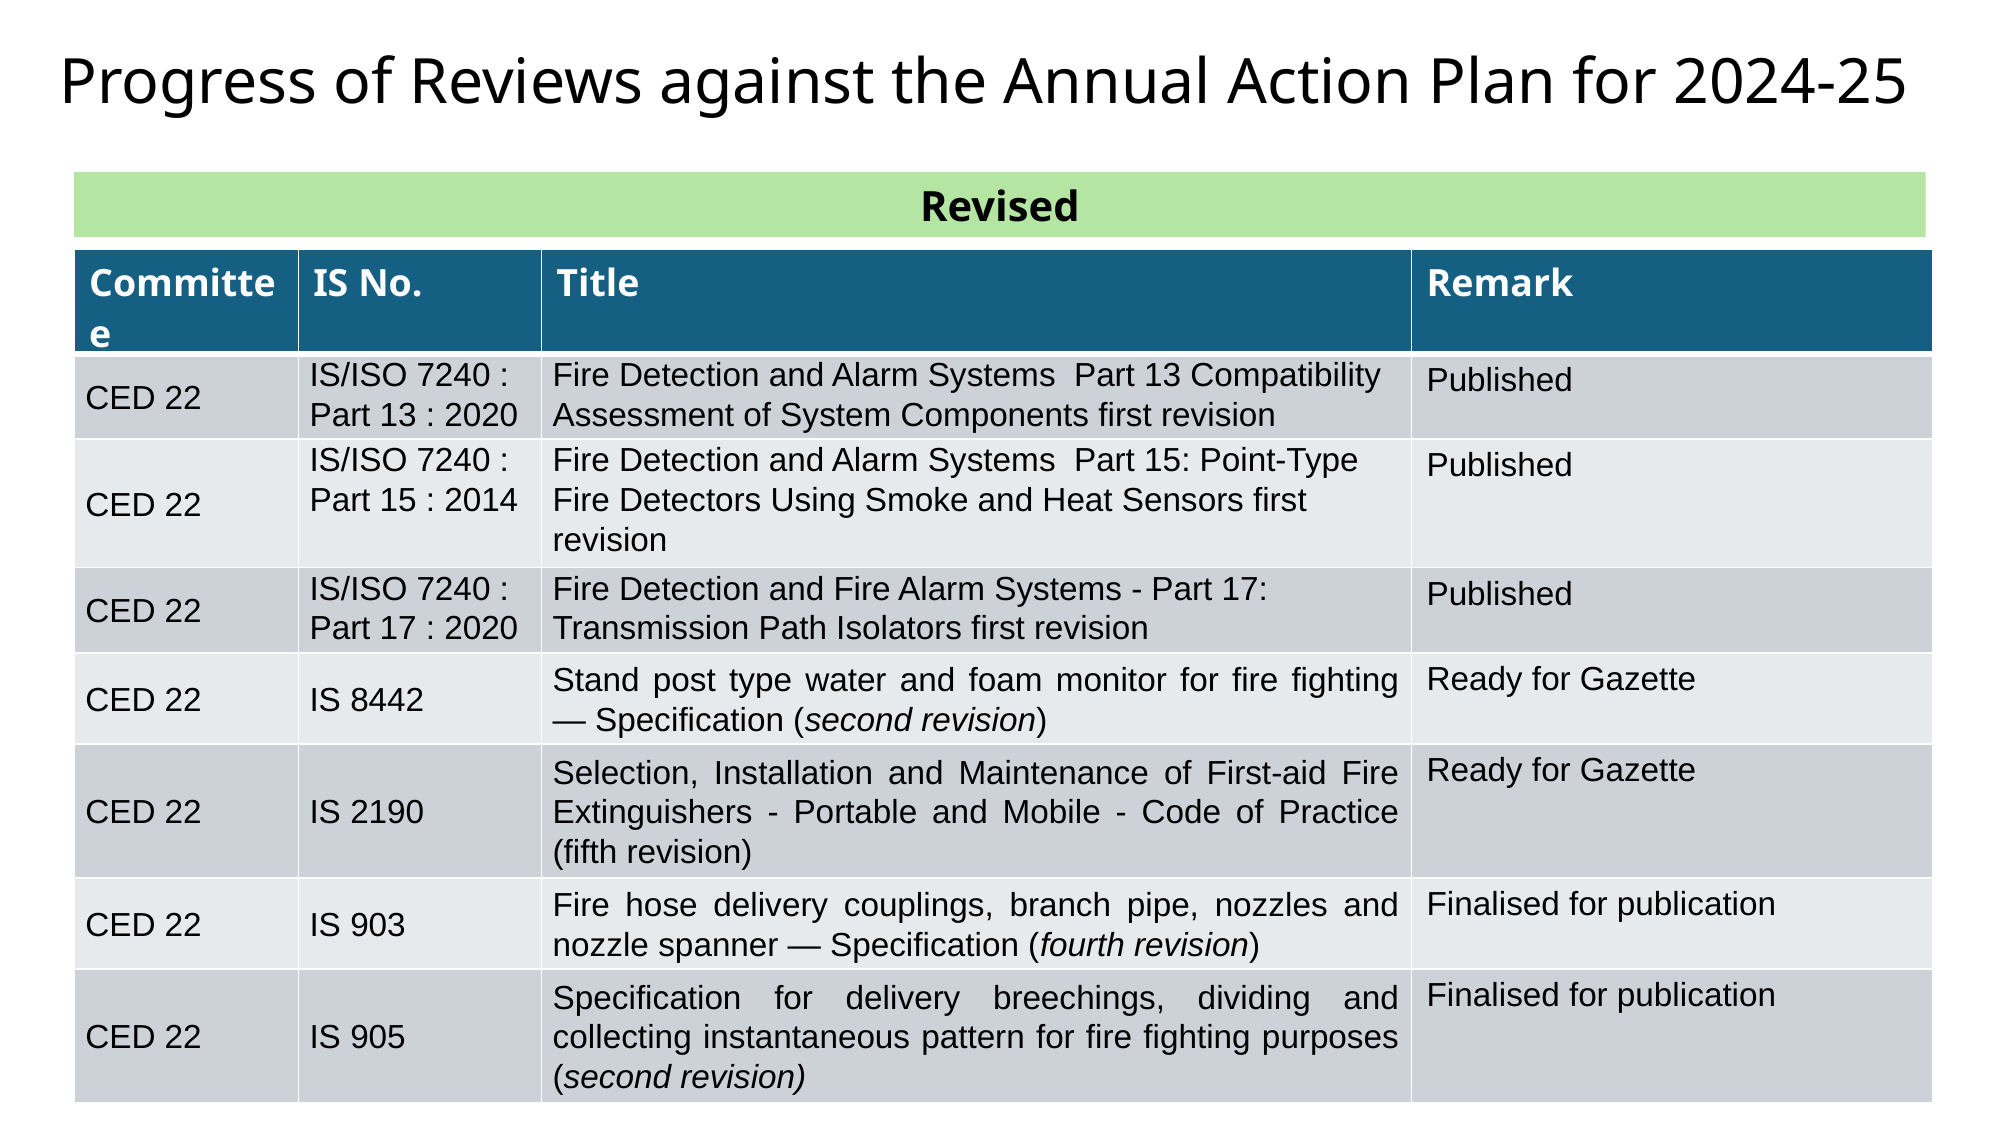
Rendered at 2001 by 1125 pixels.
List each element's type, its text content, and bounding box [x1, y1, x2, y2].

table_cell CED 22 [75, 745, 298, 877]
table_cell IS 903 [299, 879, 541, 968]
table_cell CED 22 [75, 654, 298, 743]
table_cell Published [1412, 568, 1932, 652]
table_cell Specification for delivery breechings, dividing and collecting instantaneous pattern for fire fighting purposes (second revision) [542, 970, 1411, 1102]
table_cell Fire Detection and Alarm Systems Part 15: Point-Type Fire Detectors Using Smoke and Heat Sensors first revision [542, 440, 1411, 567]
table_cell Selection, Installation and Maintenance of First-aid Fire Extinguishers - Portable and Mobile - Code of Practice (fifth revision) [542, 745, 1411, 877]
table_cell CED 22 [75, 357, 298, 438]
table_header Committee [75, 250, 298, 351]
table_cell Published [1412, 440, 1932, 567]
table_cell IS/ISO 7240 : Part 13 : 2020 [299, 357, 541, 438]
table_cell Fire Detection and Alarm Systems Part 13 Compatibility Assessment of System Components first revision [542, 357, 1411, 438]
table_cell CED 22 [75, 440, 298, 567]
table_cell CED 22 [75, 970, 298, 1102]
table_cell Ready for Gazette [1412, 654, 1932, 743]
title Progress of Reviews against the Annual Action Plan for 2024-25 [25, 28, 1946, 125]
table_cell Finalised for publication [1412, 970, 1932, 1102]
table_cell Fire hose delivery couplings, branch pipe, nozzles and nozzle spanner ― Specification (fourth revision) [542, 879, 1411, 968]
table_cell IS 8442 [299, 654, 541, 743]
table_cell IS/ISO 7240 : Part 17 : 2020 [299, 568, 541, 652]
text_box Revised [74, 172, 1926, 237]
table_header Remark [1412, 250, 1932, 351]
table_cell IS 905 [299, 970, 541, 1102]
table_cell CED 22 [75, 879, 298, 968]
table_cell Fire Detection and Fire Alarm Systems - Part 17: Transmission Path Isolators first revision [542, 568, 1411, 652]
table_cell Finalised for publication [1412, 879, 1932, 968]
table_header Title [542, 250, 1411, 351]
table_cell Stand post type water and foam monitor for fire fighting ― Specification (second revision) [542, 654, 1411, 743]
table_cell Published [1412, 357, 1932, 438]
table_cell IS/ISO 7240 : Part 15 : 2014 [299, 440, 541, 567]
table_header IS No. [299, 250, 541, 351]
table_cell IS 2190 [299, 745, 541, 877]
table_cell Ready for Gazette [1412, 745, 1932, 877]
table_cell CED 22 [75, 568, 298, 652]
